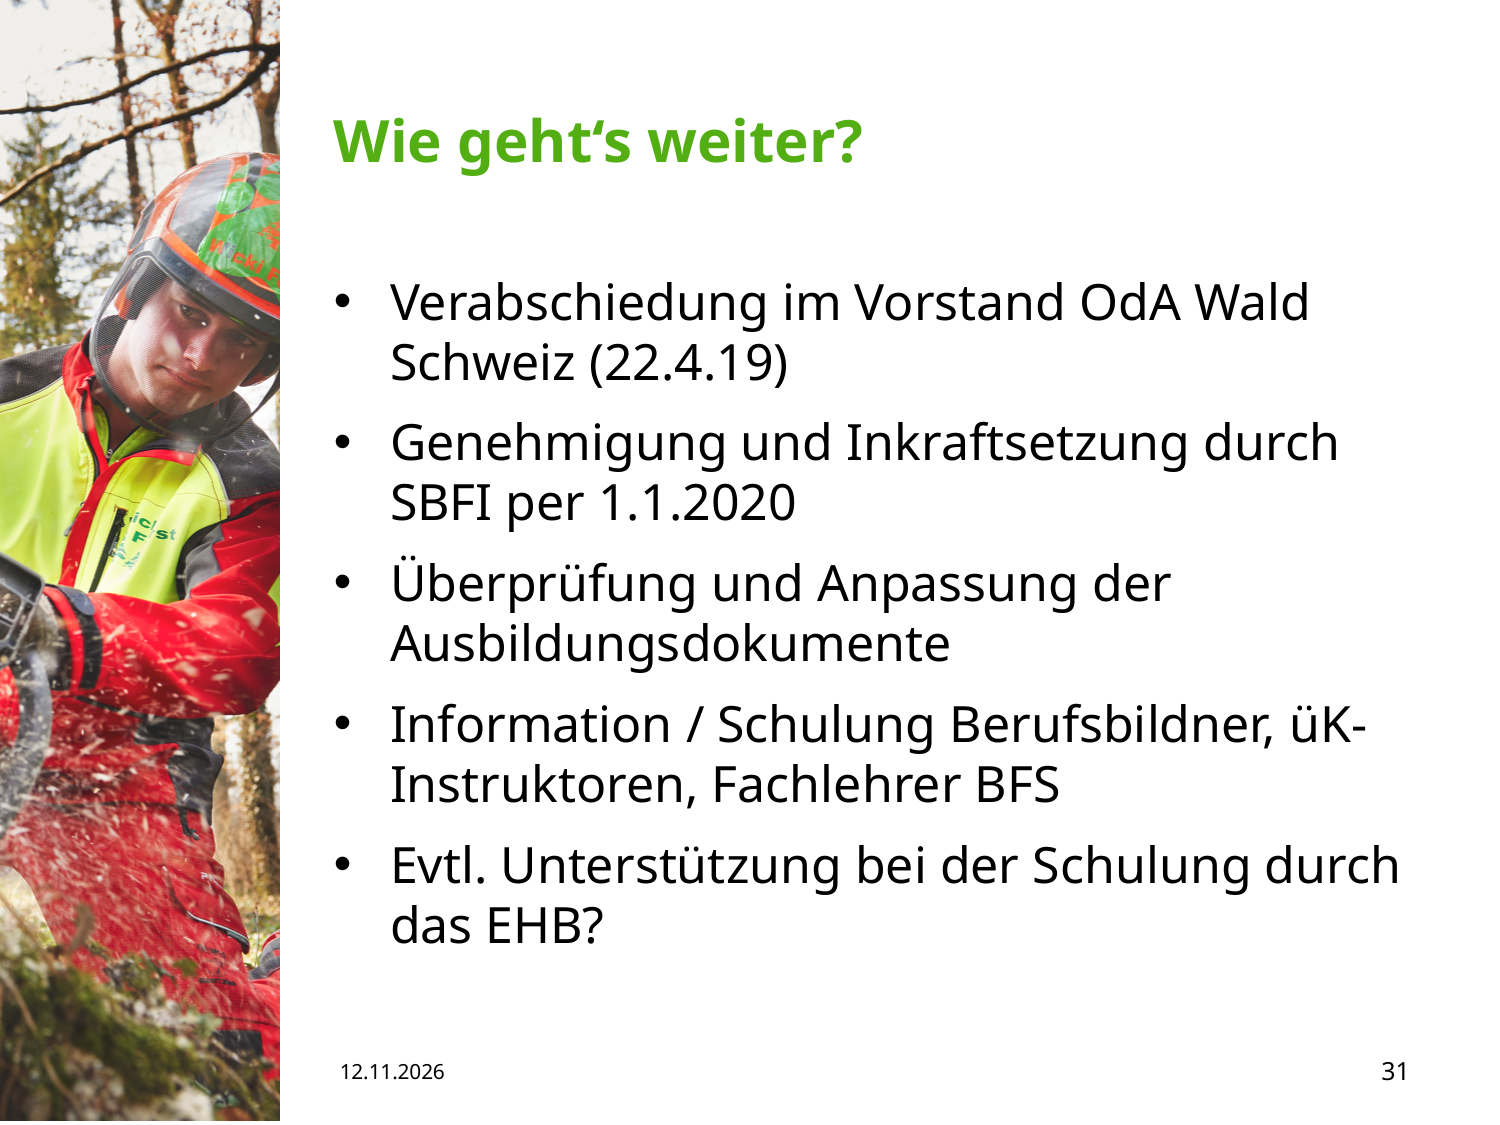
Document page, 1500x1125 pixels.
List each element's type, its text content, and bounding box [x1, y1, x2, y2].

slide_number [324, 1042, 500, 1103]
list Verabschiedung im Vorstand OdA Wald Schweiz (22.4.19) Genehmigung und Inkraftsetzung durch SBFI per 1.1.2020 Überprüfung und Anpassung der Ausbildungsdokumente Information / Schulung Berufsbildner, üK-Instruktoren, Fachlehrer BFS Evtl. Unterstützung bei der Schulung durch das EHB? [318, 262, 1426, 1005]
title Wie geht‘s weiter? [318, 45, 1426, 233]
slide_number 31 [1074, 1042, 1425, 1103]
